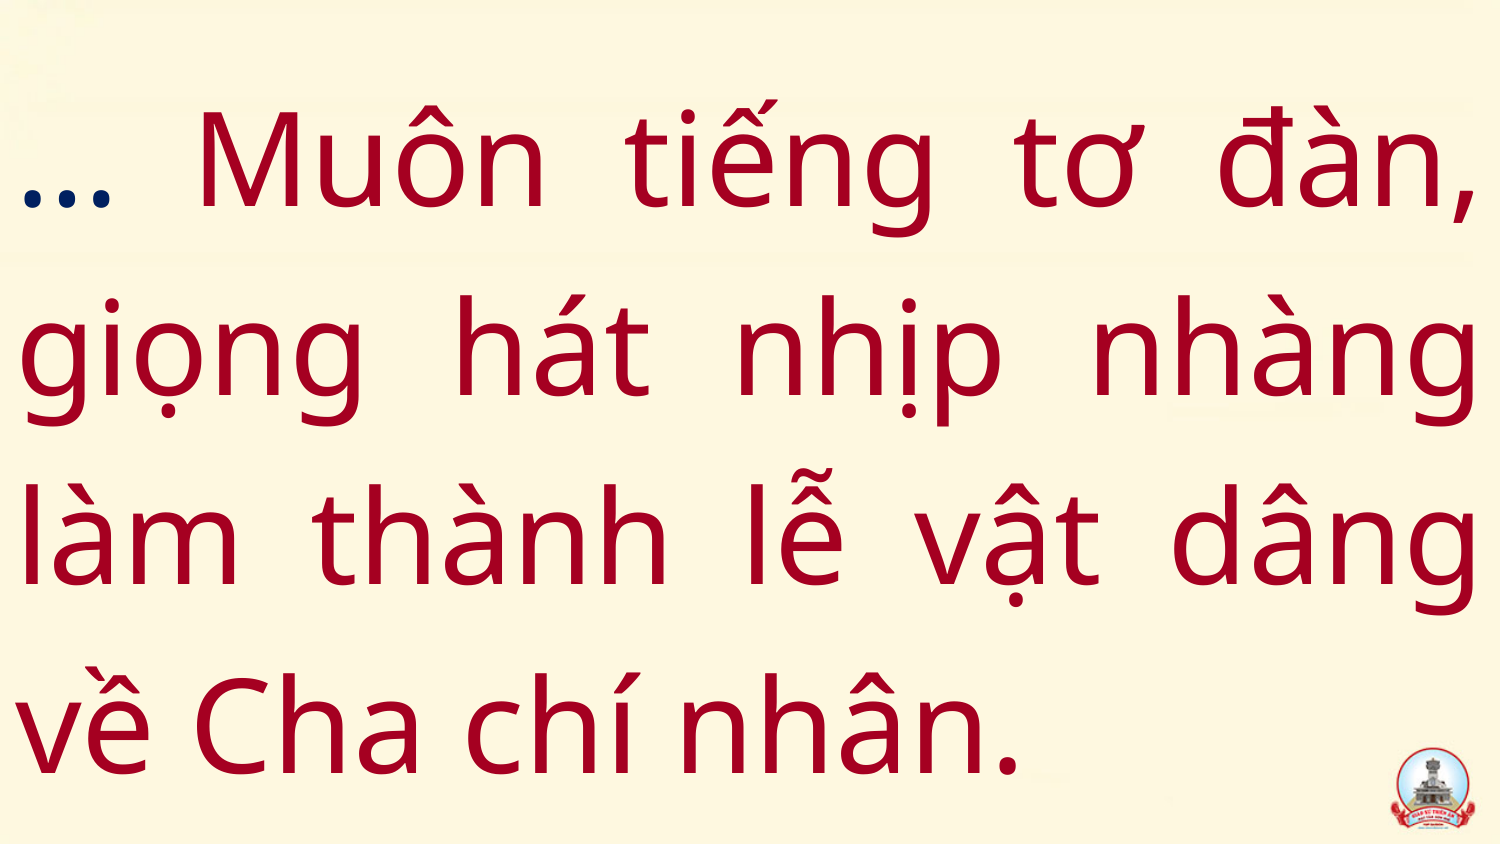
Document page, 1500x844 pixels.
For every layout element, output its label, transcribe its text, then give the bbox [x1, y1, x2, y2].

title … Muôn tiếng tơ đàn, giọng hát nhịp nhàng làm thành lễ vật dâng về Cha chí nhân. [0, 0, 1500, 844]
